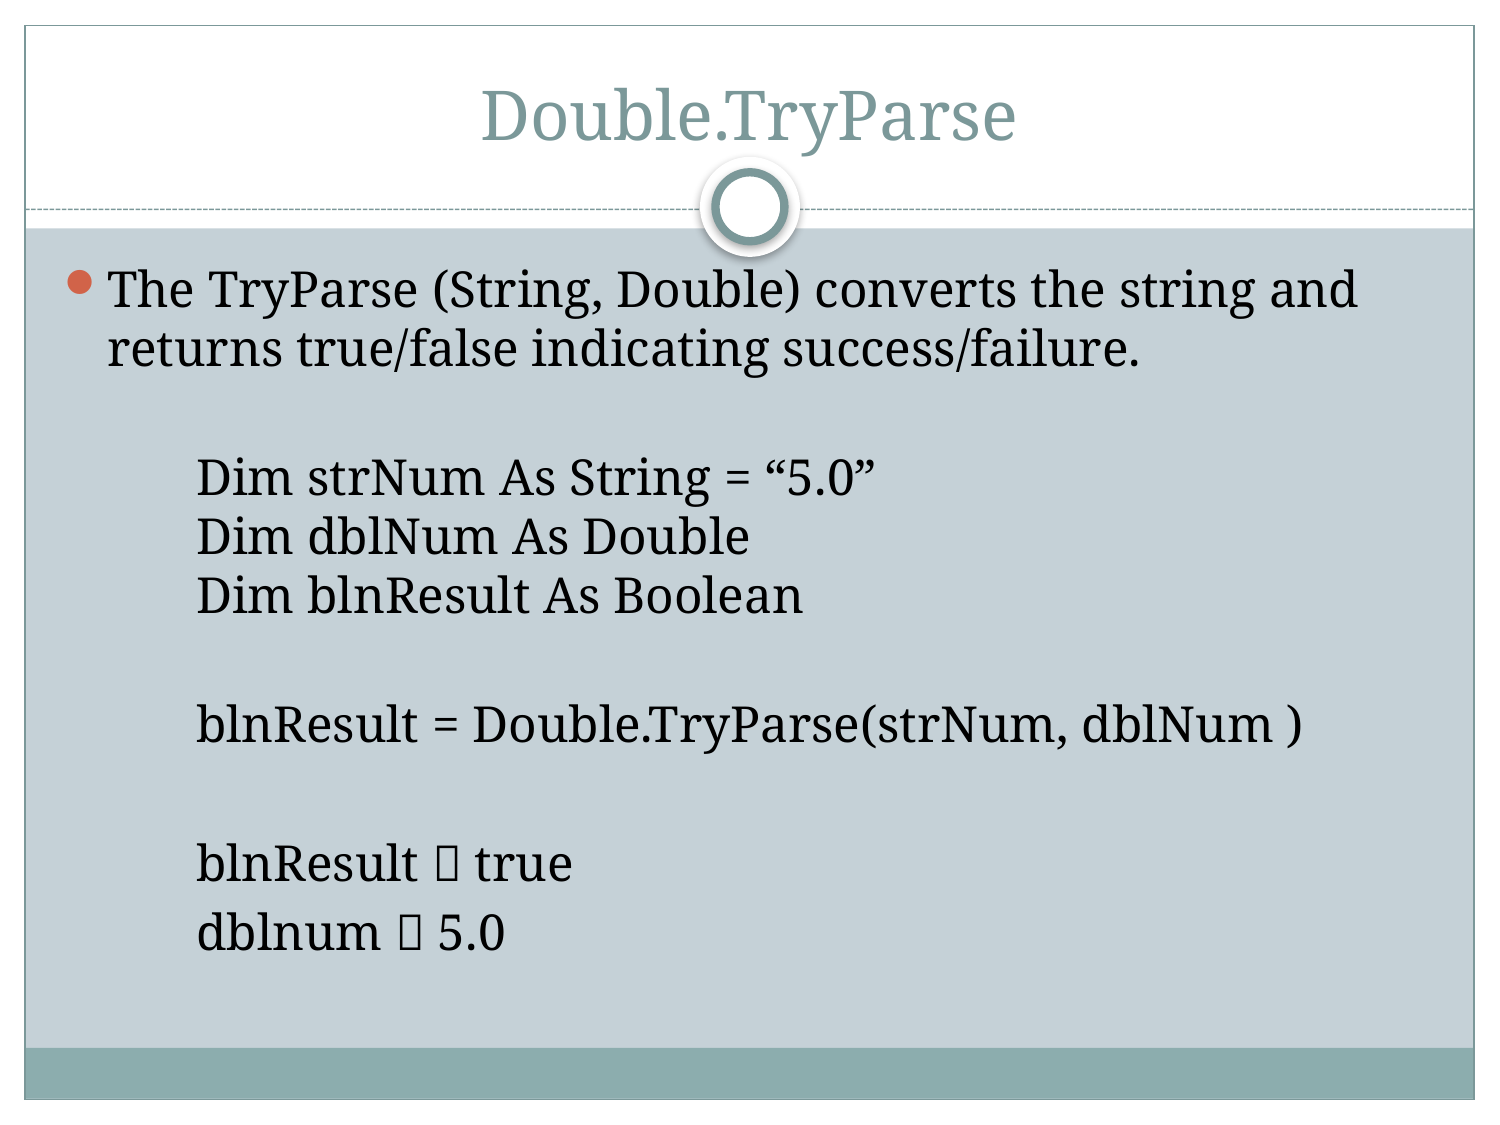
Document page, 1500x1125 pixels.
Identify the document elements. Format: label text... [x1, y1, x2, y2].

title Double.TryParse [49, 37, 1450, 162]
list The TryParse (String, Double) converts the string and returns true/false indicating success/failure. Dim strNum As String = “5.0” Dim dblNum As Double Dim blnResult As Boolean blnResult = Double.TryParse(strNum, dblNum ) blnResult  true dblnum  5.0 [49, 250, 1445, 1088]
